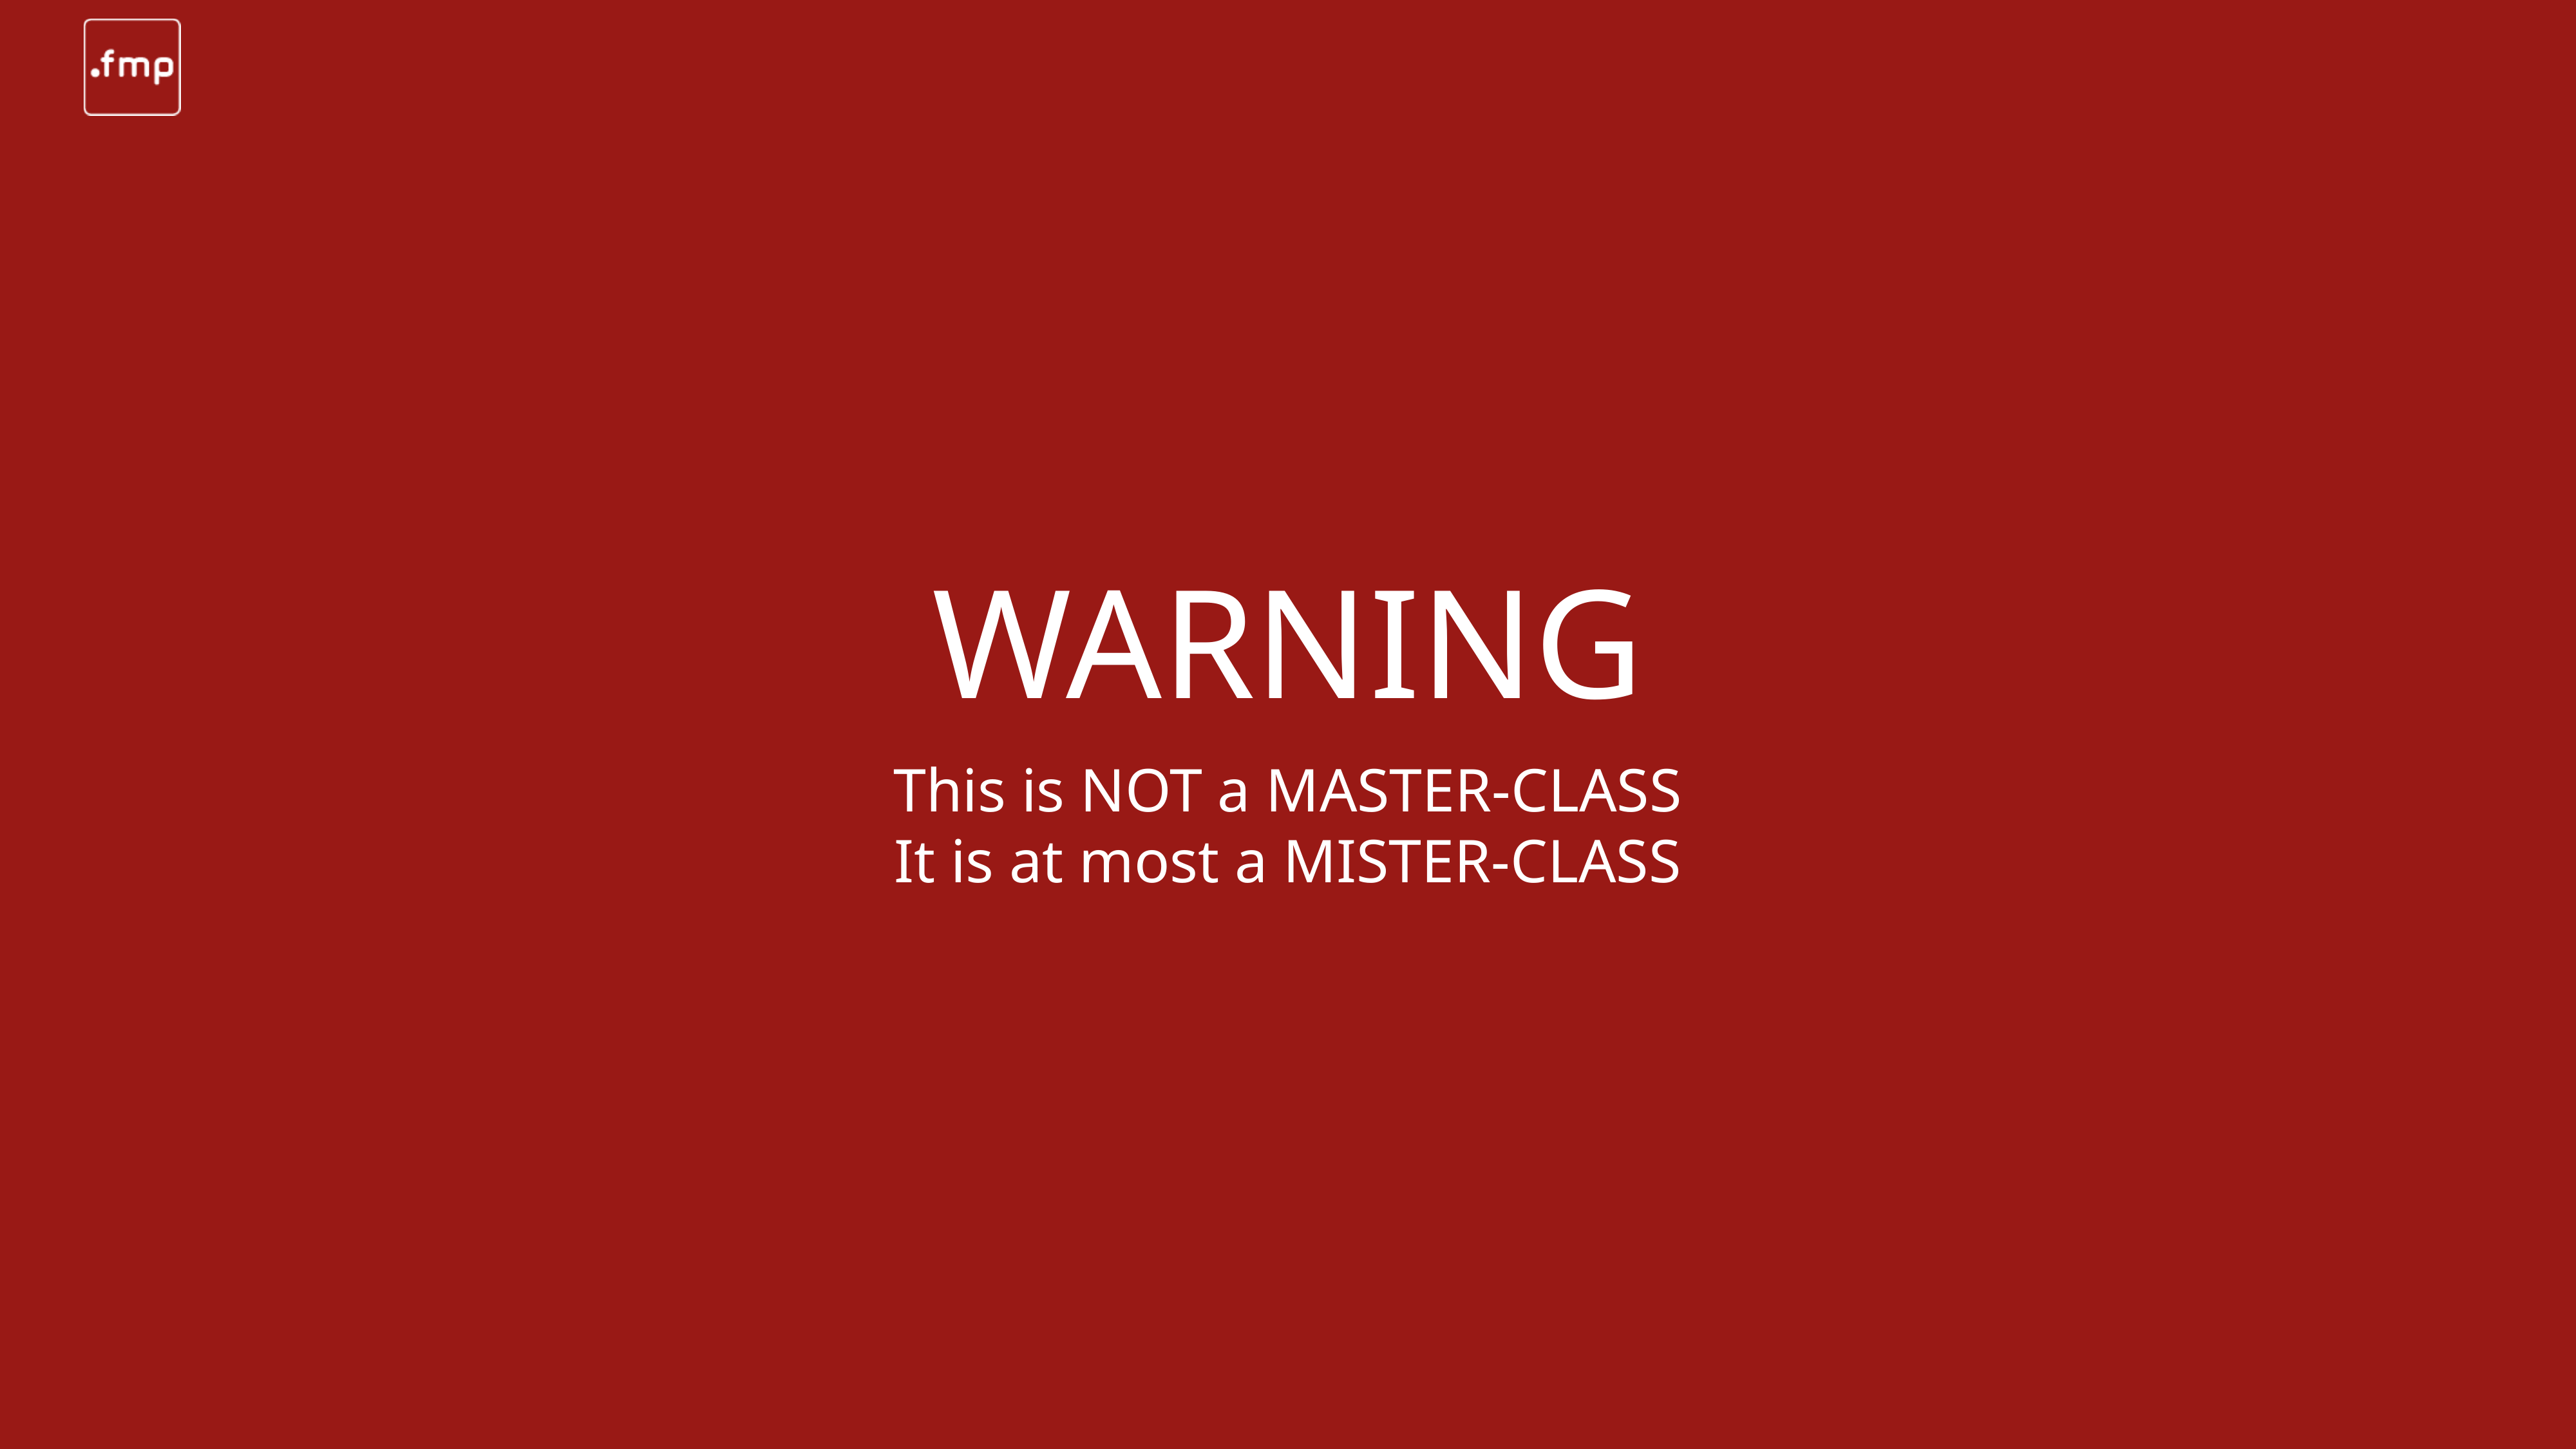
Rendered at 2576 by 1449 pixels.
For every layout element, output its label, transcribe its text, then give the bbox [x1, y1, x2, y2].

picture [84, 19, 181, 116]
list This is NOT a MASTER-CLASS It is at most a MISTER-CLASS [187, 746, 2389, 916]
title WARNING [187, 242, 2389, 735]
